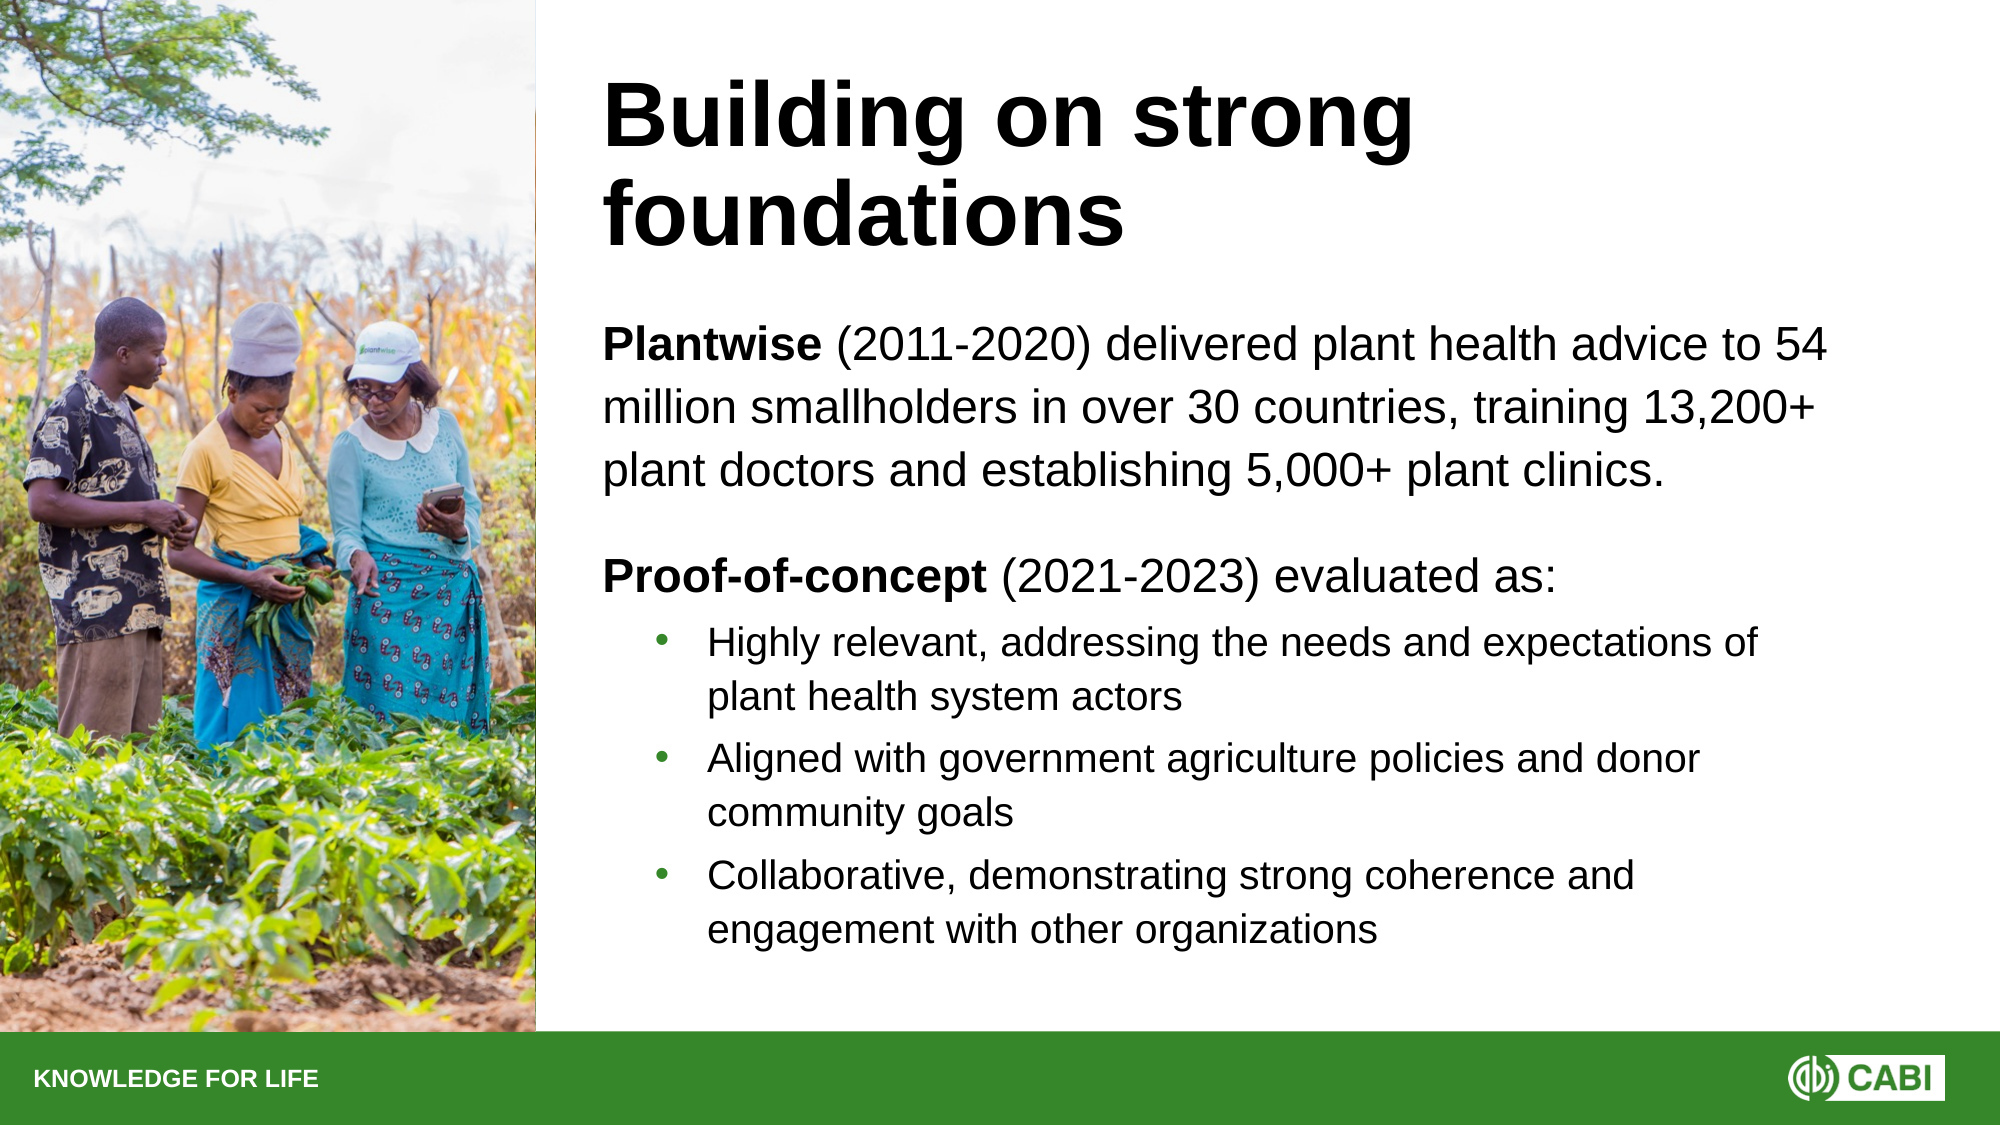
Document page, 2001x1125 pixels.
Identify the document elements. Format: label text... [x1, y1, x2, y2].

title Building on strong foundations [587, 59, 1863, 278]
picture [1788, 1055, 1945, 1101]
list Plantwise (2011-2020) delivered plant health advice to 54 million smallholders in over 30 countries, training 13,200+ plant doctors and establishing 5,000+ plant clinics. Proof-of-concept (2021-2023) evaluated as: Highly relevant, addressing the needs and expectations of plant health system actors Aligned with government agriculture policies and donor community goals Collaborative, demonstrating strong coherence and engagement with other organizations [587, 299, 1863, 1014]
picture [0, 0, 536, 1032]
